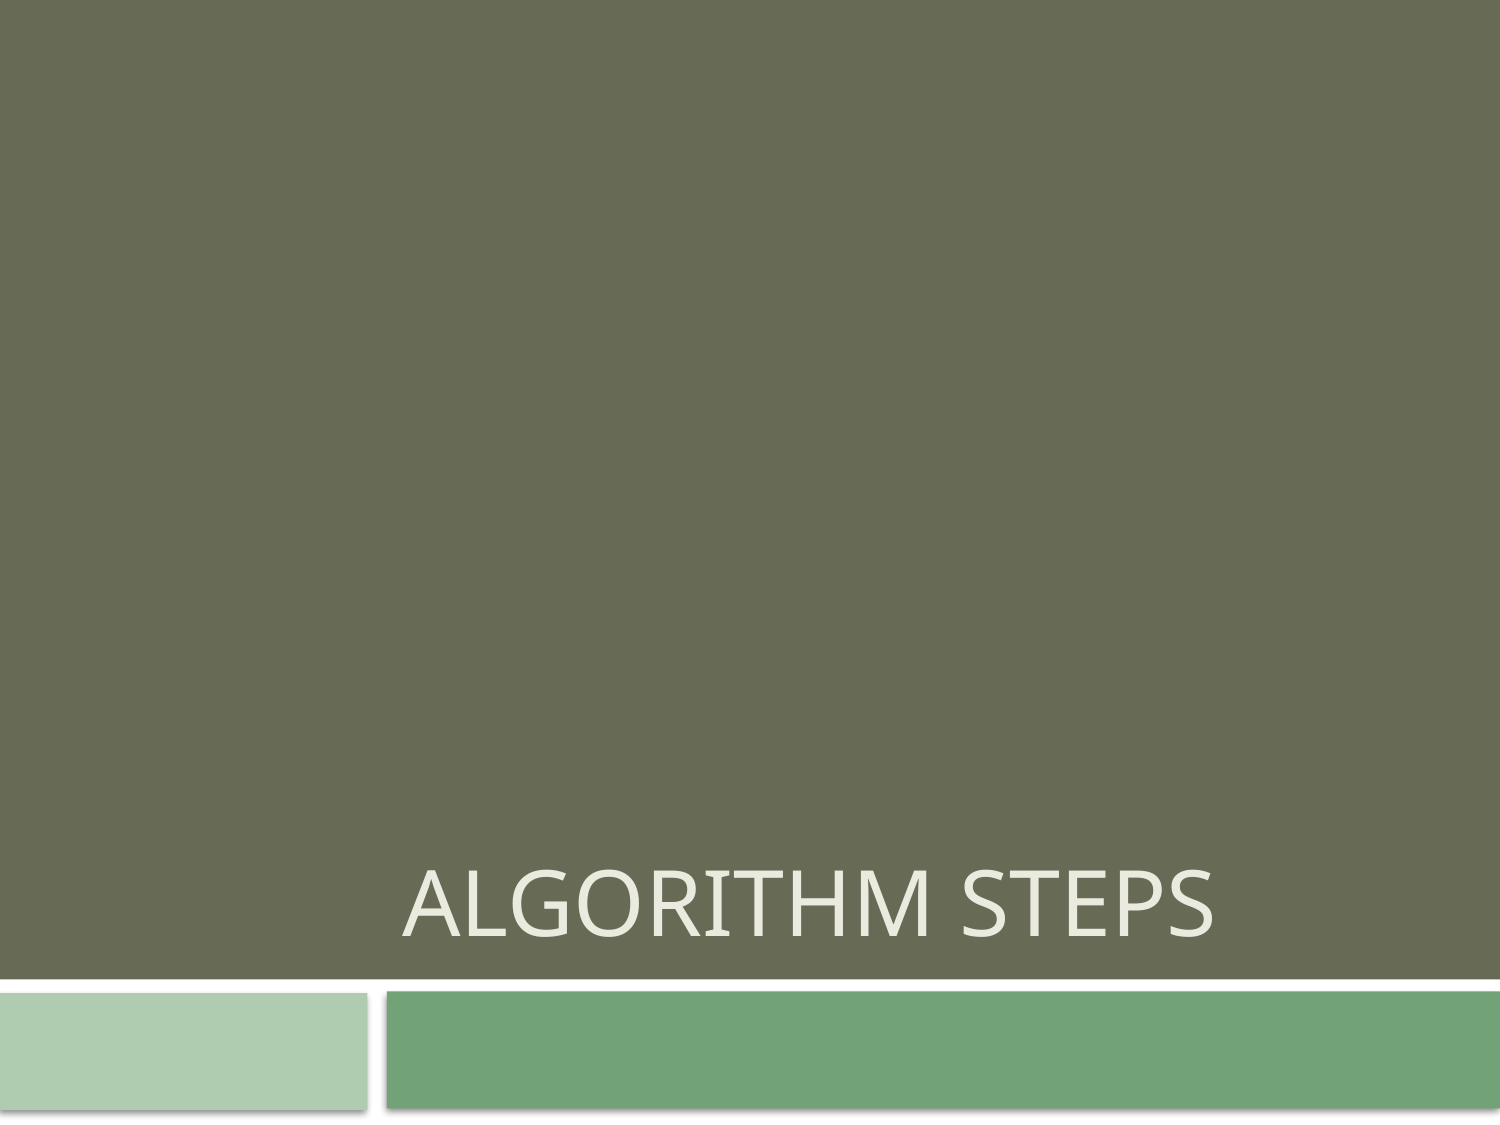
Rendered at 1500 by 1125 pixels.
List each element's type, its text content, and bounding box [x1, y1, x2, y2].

title Algorithm steps [387, 662, 1450, 963]
